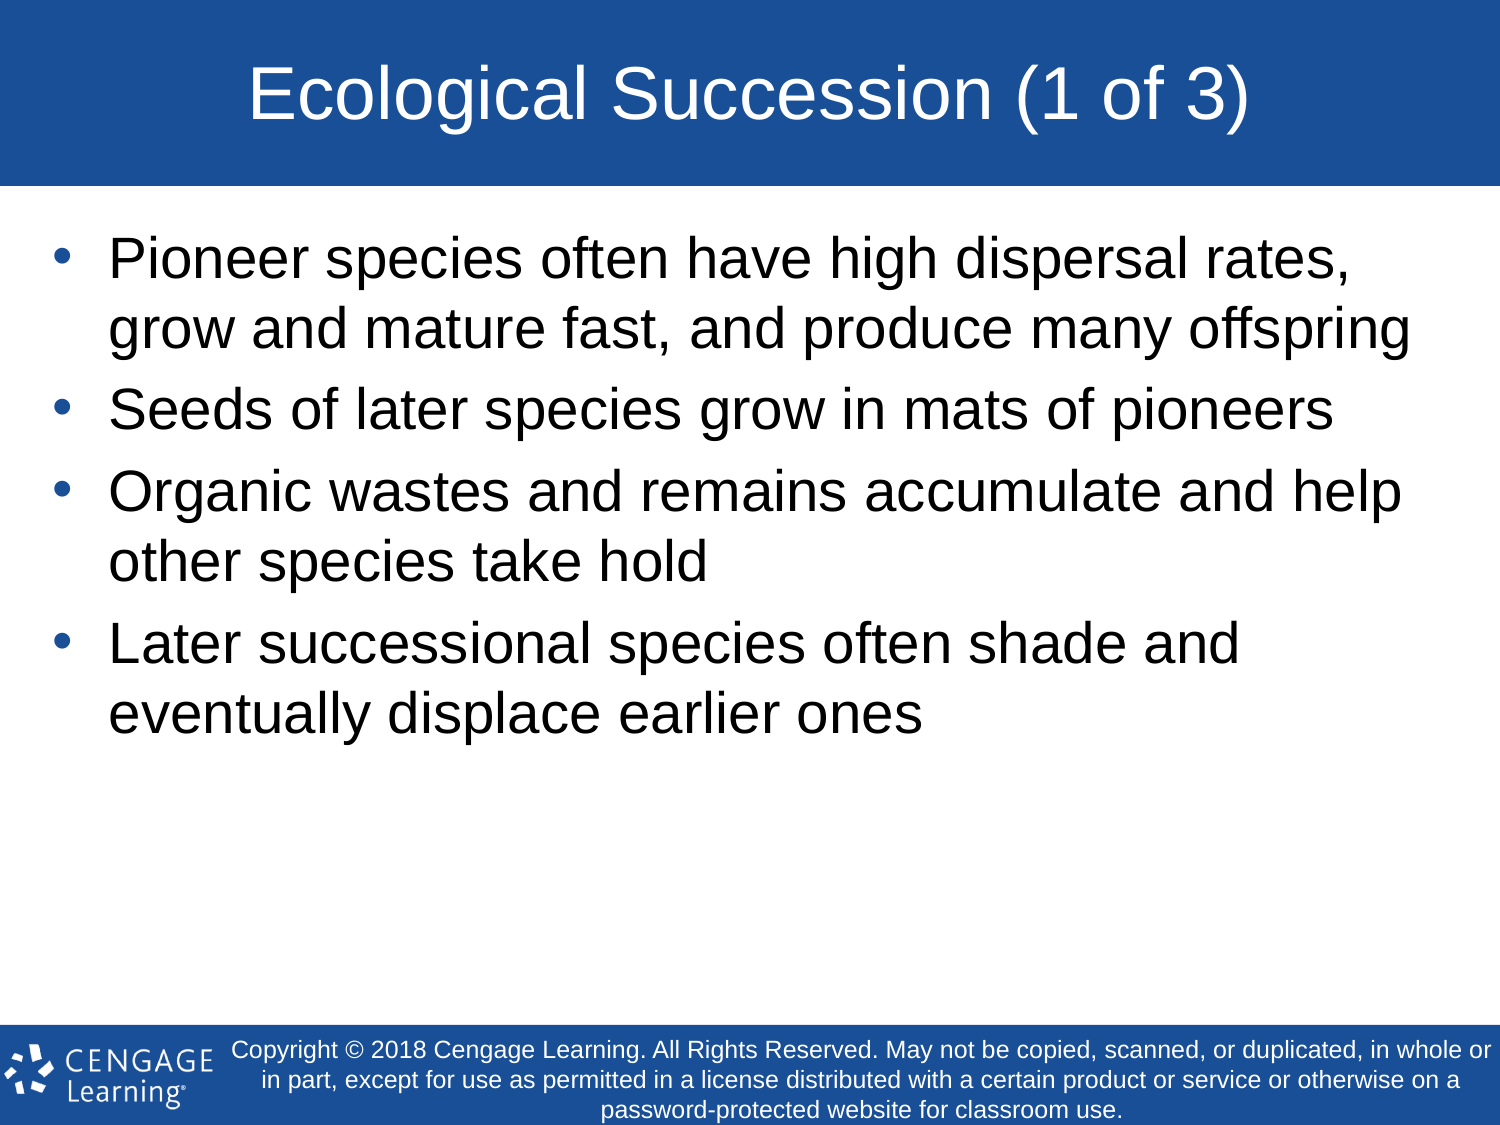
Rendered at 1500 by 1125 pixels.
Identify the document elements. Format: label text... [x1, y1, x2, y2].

picture [0, 1040, 216, 1113]
list Pioneer species often have high dispersal rates, grow and mature fast, and produce many offspring Seeds of later species grow in mats of pioneers Organic wastes and remains accumulate and help other species take hold Later successional species often shade and eventually displace earlier ones [37, 212, 1475, 1005]
title Ecological Succession (1 of 3) [7, 4, 1493, 175]
